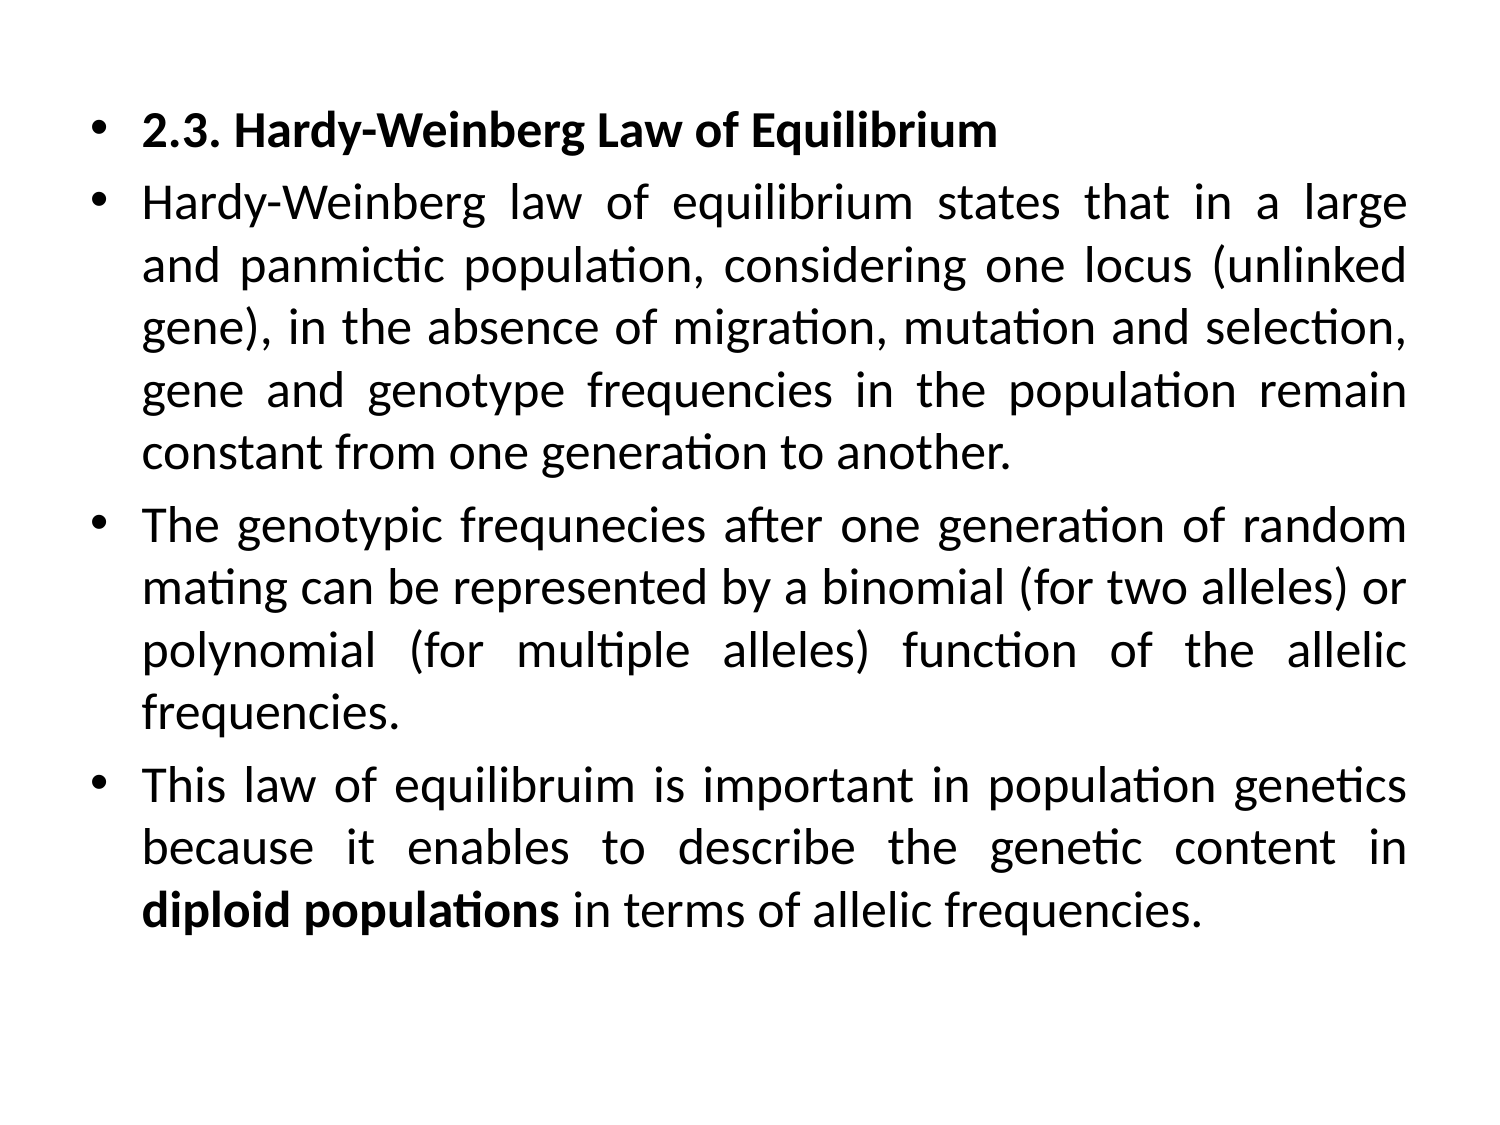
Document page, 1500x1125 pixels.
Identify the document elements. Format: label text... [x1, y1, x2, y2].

list 2.3. Hardy-Weinberg Law of Equilibrium Hardy-Weinberg law of equilibrium states that in a large and panmictic population, considering one locus (unlinked gene), in the absence of migration, mutation and selection, gene and genotype frequencies in the population remain constant from one generation to another. The genotypic frequnecies after one generation of random mating can be represented by a binomial (for two alleles) or polynomial (for multiple alleles) function of the allelic frequencies. This law of equilibruim is important in population genetics because it enables to describe the genetic content in diploid populations in terms of allelic frequencies. [75, 87, 1425, 1005]
